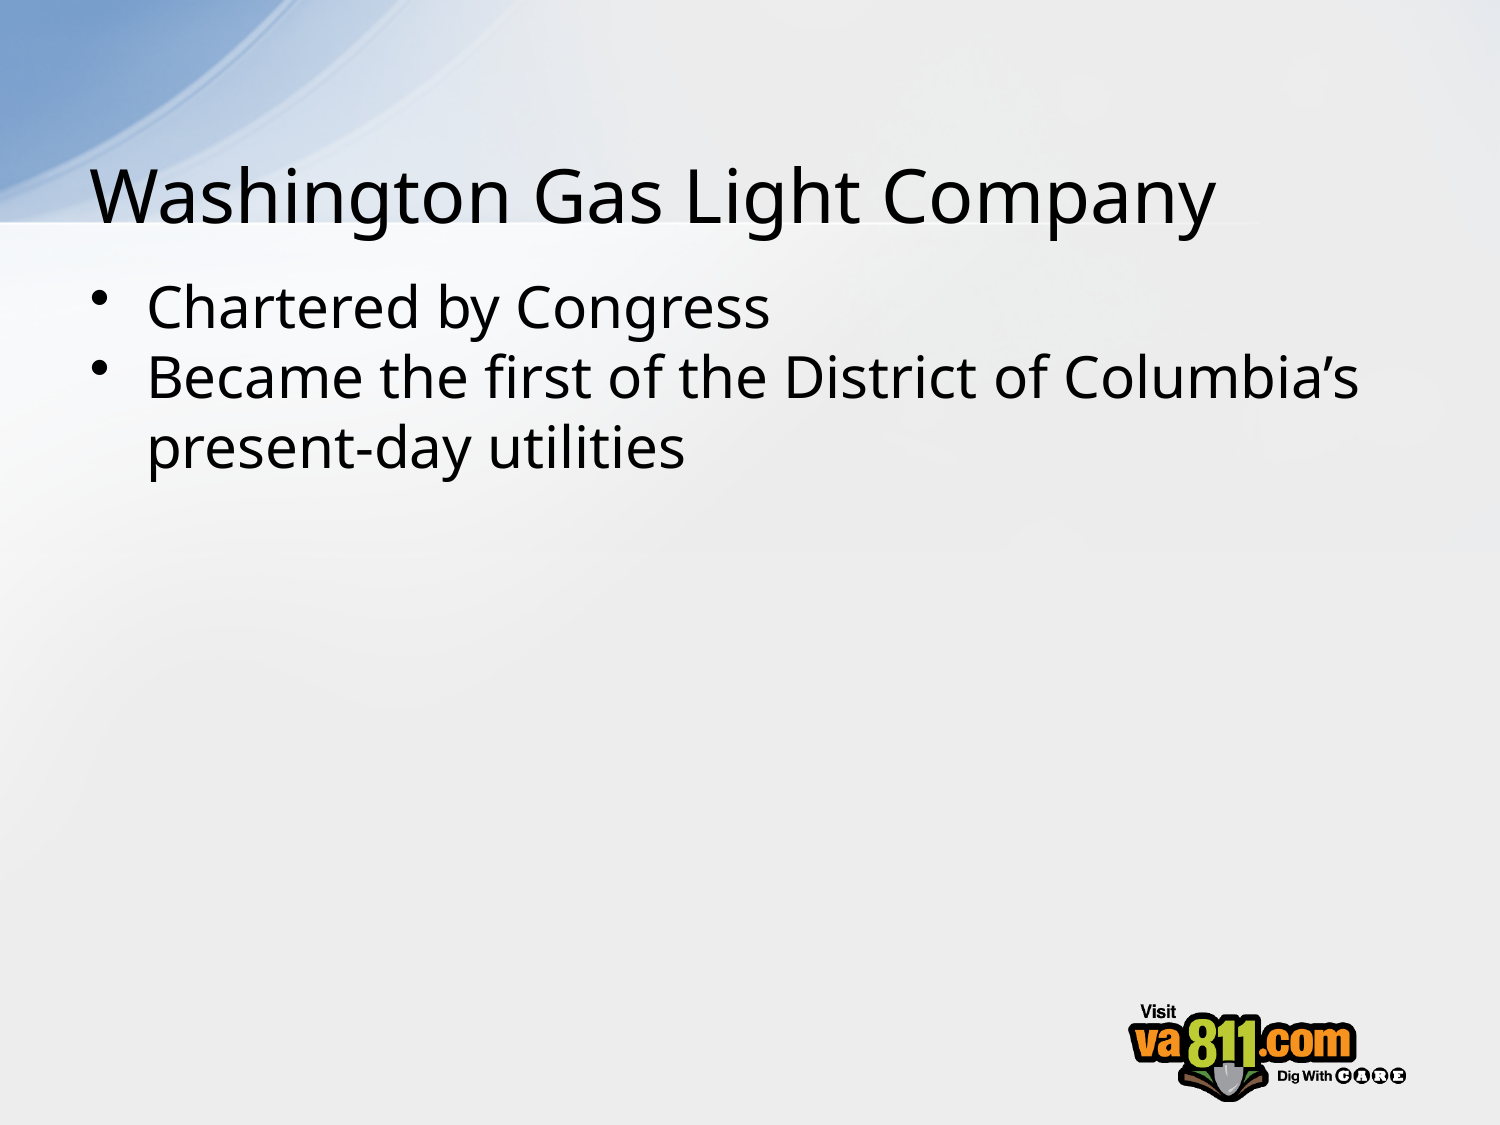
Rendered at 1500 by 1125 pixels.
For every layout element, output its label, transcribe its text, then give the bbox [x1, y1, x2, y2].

picture [0, 0, 1500, 1125]
title Washington Gas Light Company [75, 58, 1425, 247]
list Chartered by Congress Became the first of the District of Columbia’s present-day utilities [75, 262, 1425, 1005]
